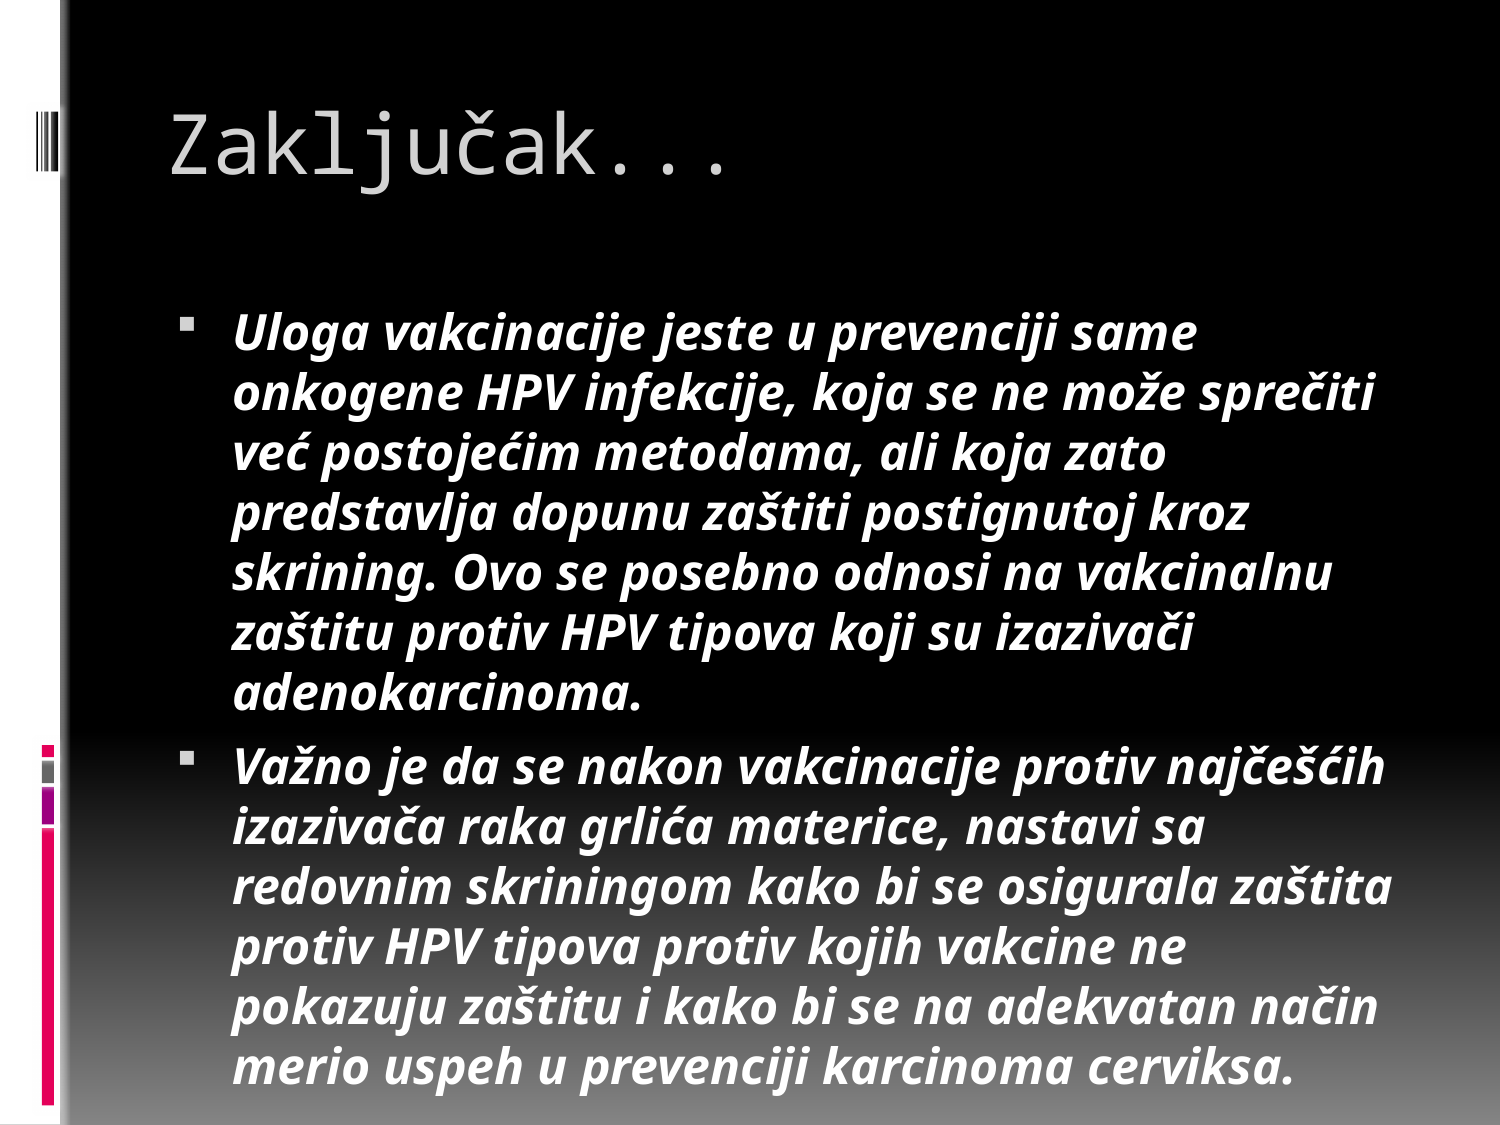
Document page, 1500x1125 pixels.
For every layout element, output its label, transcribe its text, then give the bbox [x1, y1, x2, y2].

list Uloga vakcinacije jeste u prevenciji same onkogene HPV infekcije, koja se ne može sprečiti već postojećim metodama, ali koja zato predstavlja dopunu zaštiti postignutoj kroz skrining. Ovo se posebno odnosi na vakcinalnu zaštitu protiv HPV tipova koji su izazivači adenokarcinoma. Važno je da se nakon vakcinacije protiv najčešćih izazivača raka grlića materice, nastavi sa redovnim skriningom kako bi se osigurala zaštita protiv HPV tipova protiv kojih vakcine ne pokazuju zaštitu i kako bi se na adekvatan način merio uspeh u prevenciji karcinoma cerviksa. [150, 292, 1425, 1043]
title Zaključak... [150, 83, 1425, 234]
